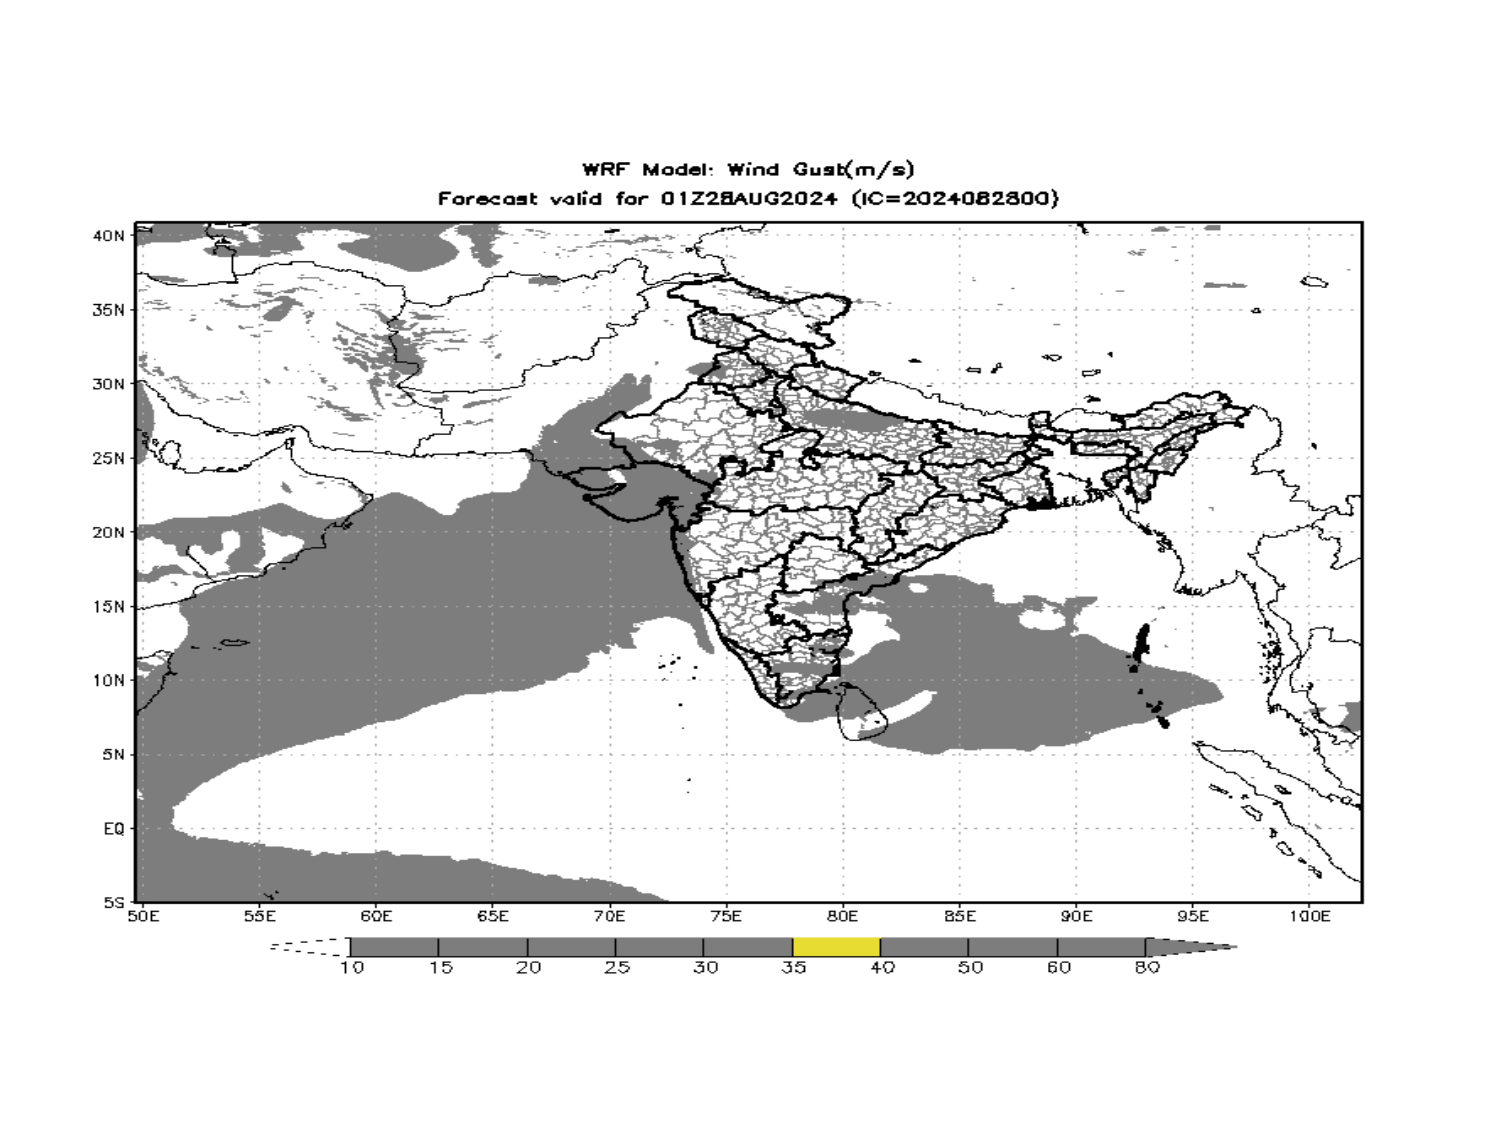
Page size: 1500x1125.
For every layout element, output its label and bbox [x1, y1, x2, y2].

picture [74, 149, 1426, 976]
